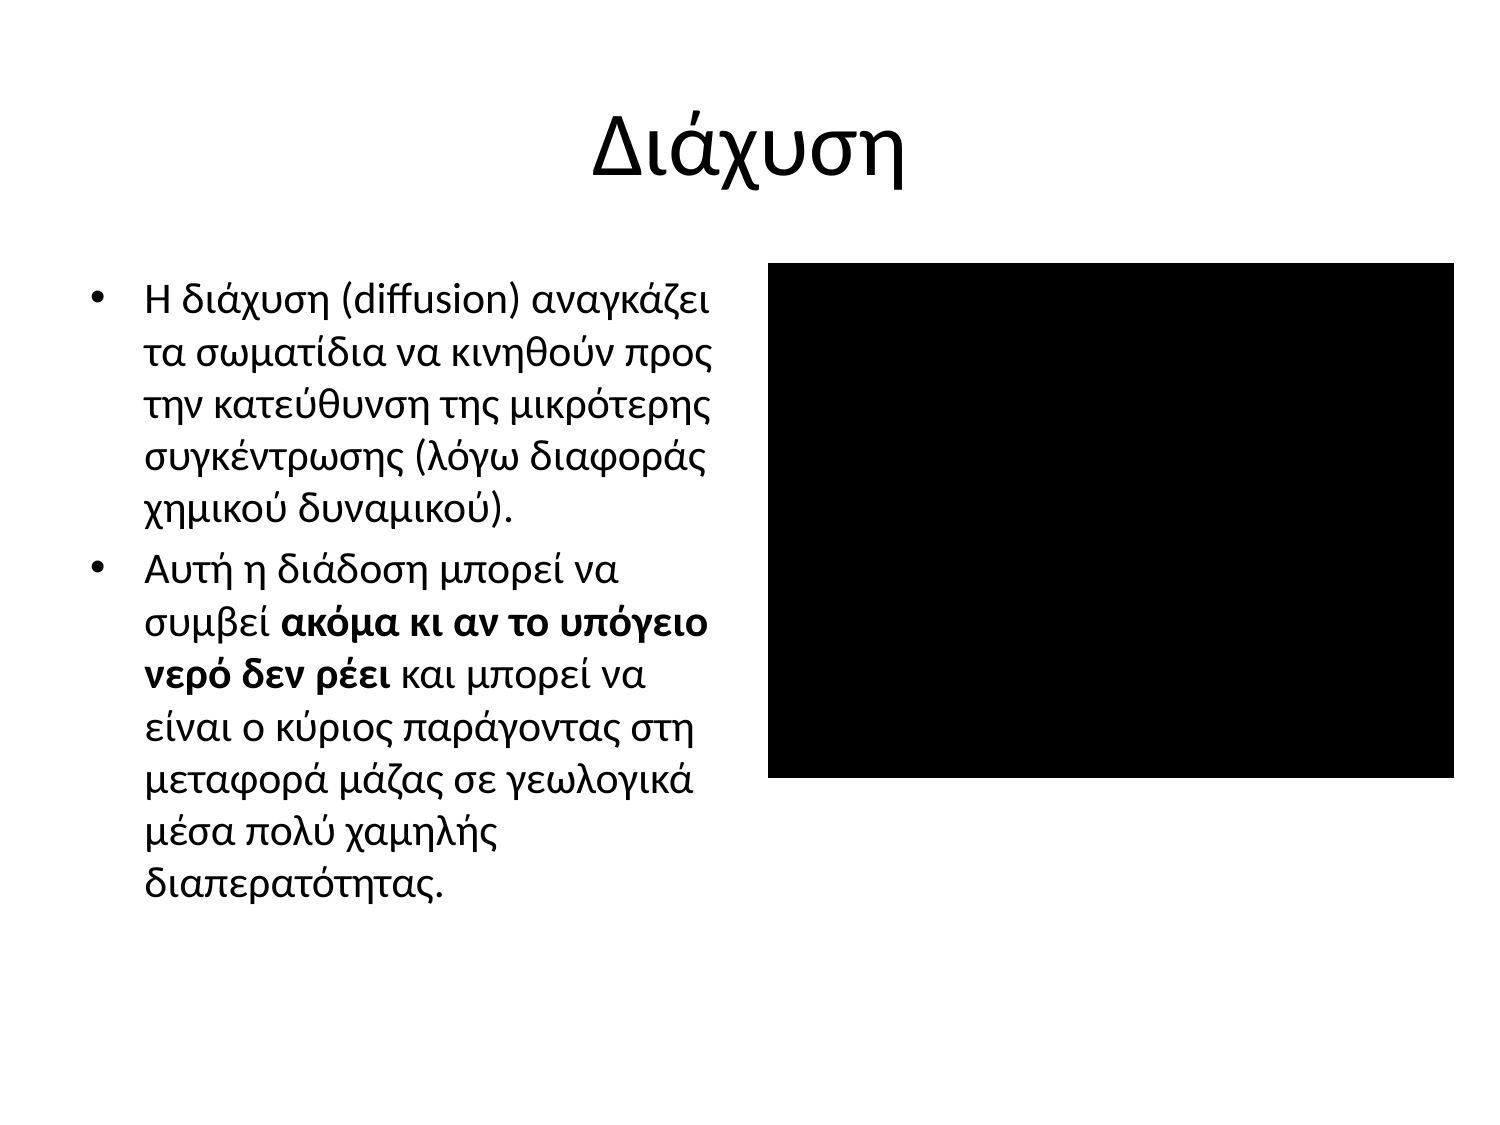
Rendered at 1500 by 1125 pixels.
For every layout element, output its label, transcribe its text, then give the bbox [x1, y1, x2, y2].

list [767, 262, 1455, 779]
list Η διάχυση (diffusion) αναγκάζει τα σωματίδια να κινηθούν προς την κατεύθυνση της μικρότερης συγκέντρωσης (λόγω διαφοράς χημικού δυναμικού). Αυτή η διάδοση μπορεί να συμβεί ακόμα κι αν το υπόγειο νερό δεν ρέει και μπορεί να είναι ο κύριος παράγοντας στη μεταφορά μάζας σε γεωλογικά μέσα πολύ χαμηλής διαπερατότητας. [75, 262, 738, 1005]
title Διάχυση [75, 45, 1425, 233]
